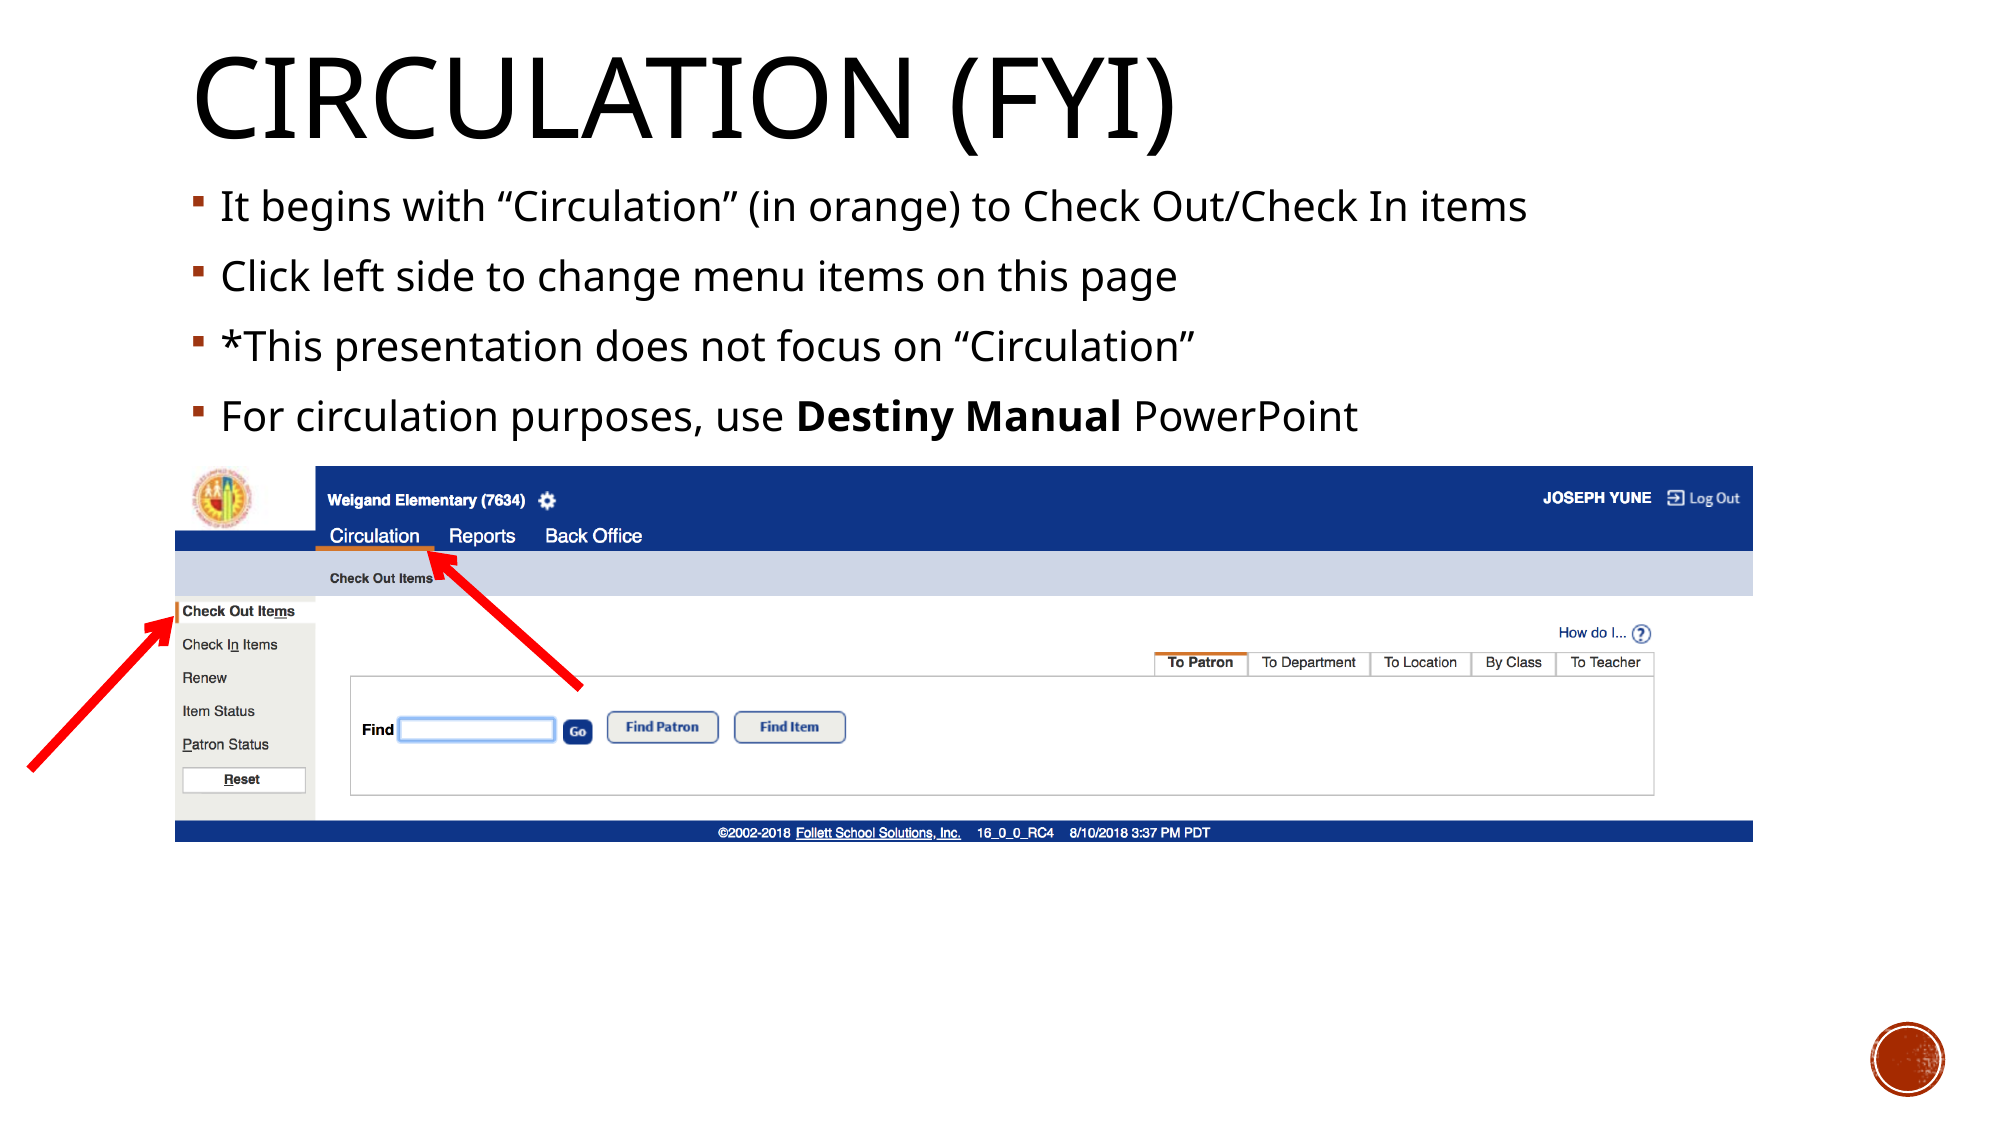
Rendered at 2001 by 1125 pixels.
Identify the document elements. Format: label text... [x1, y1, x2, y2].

list It begins with “Circulation” (in orange) to Check Out/Check In items Click left side to change menu items on this page *This presentation does not focus on “Circulation” For circulation purposes, use Destiny Manual PowerPoint [175, 178, 1826, 794]
picture [175, 469, 1753, 1125]
title Circulation (FYI) [175, 26, 1826, 178]
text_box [429, 553, 579, 686]
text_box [33, 619, 171, 767]
